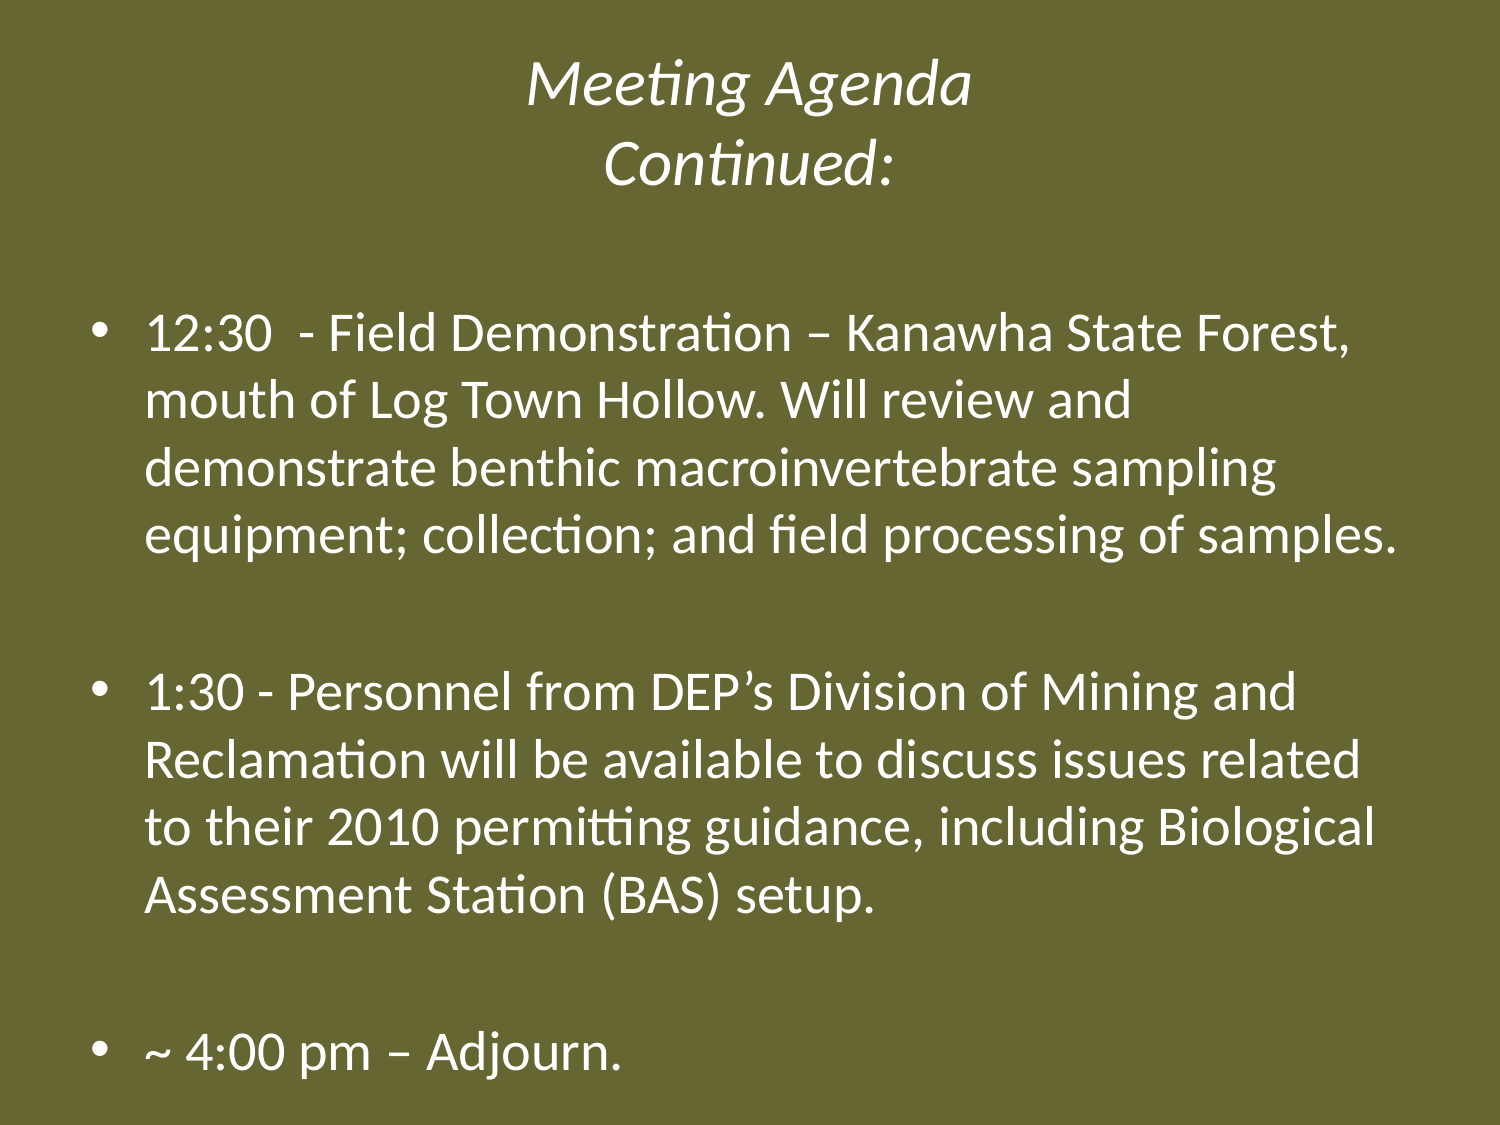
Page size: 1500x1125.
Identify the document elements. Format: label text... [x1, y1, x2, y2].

list 12:30 - Field Demonstration – Kanawha State Forest, mouth of Log Town Hollow. Will review and demonstrate benthic macroinvertebrate sampling equipment; collection; and field processing of samples. 1:30 - Personnel from DEP’s Division of Mining and Reclamation will be available to discuss issues related to their 2010 permitting guidance, including Biological Assessment Station (BAS) setup. ~ 4:00 pm – Adjourn. [74, 287, 1426, 1125]
title Meeting Agenda Continued: [74, 24, 1426, 213]
